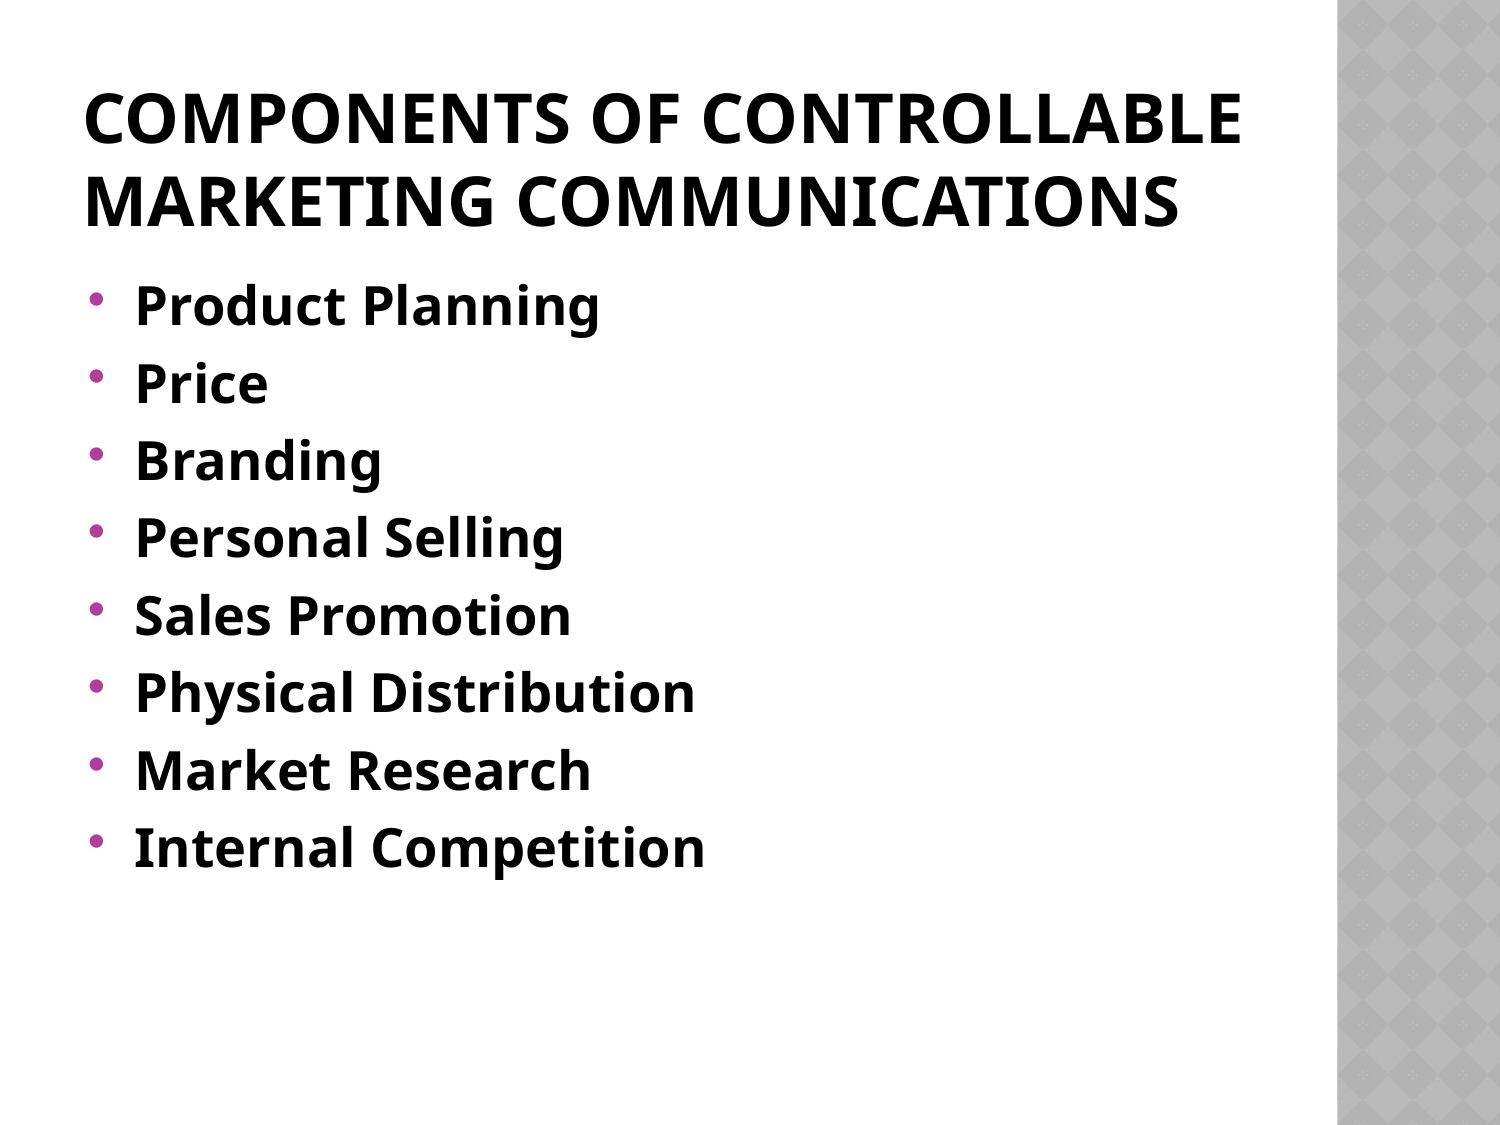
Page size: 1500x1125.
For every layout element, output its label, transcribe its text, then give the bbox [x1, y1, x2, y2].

title Components of Controllable Marketing Communications [75, 52, 1263, 240]
list Product Planning Price Branding Personal Selling Sales Promotion Physical Distribution Market Research Internal Competition [75, 264, 1263, 1059]
